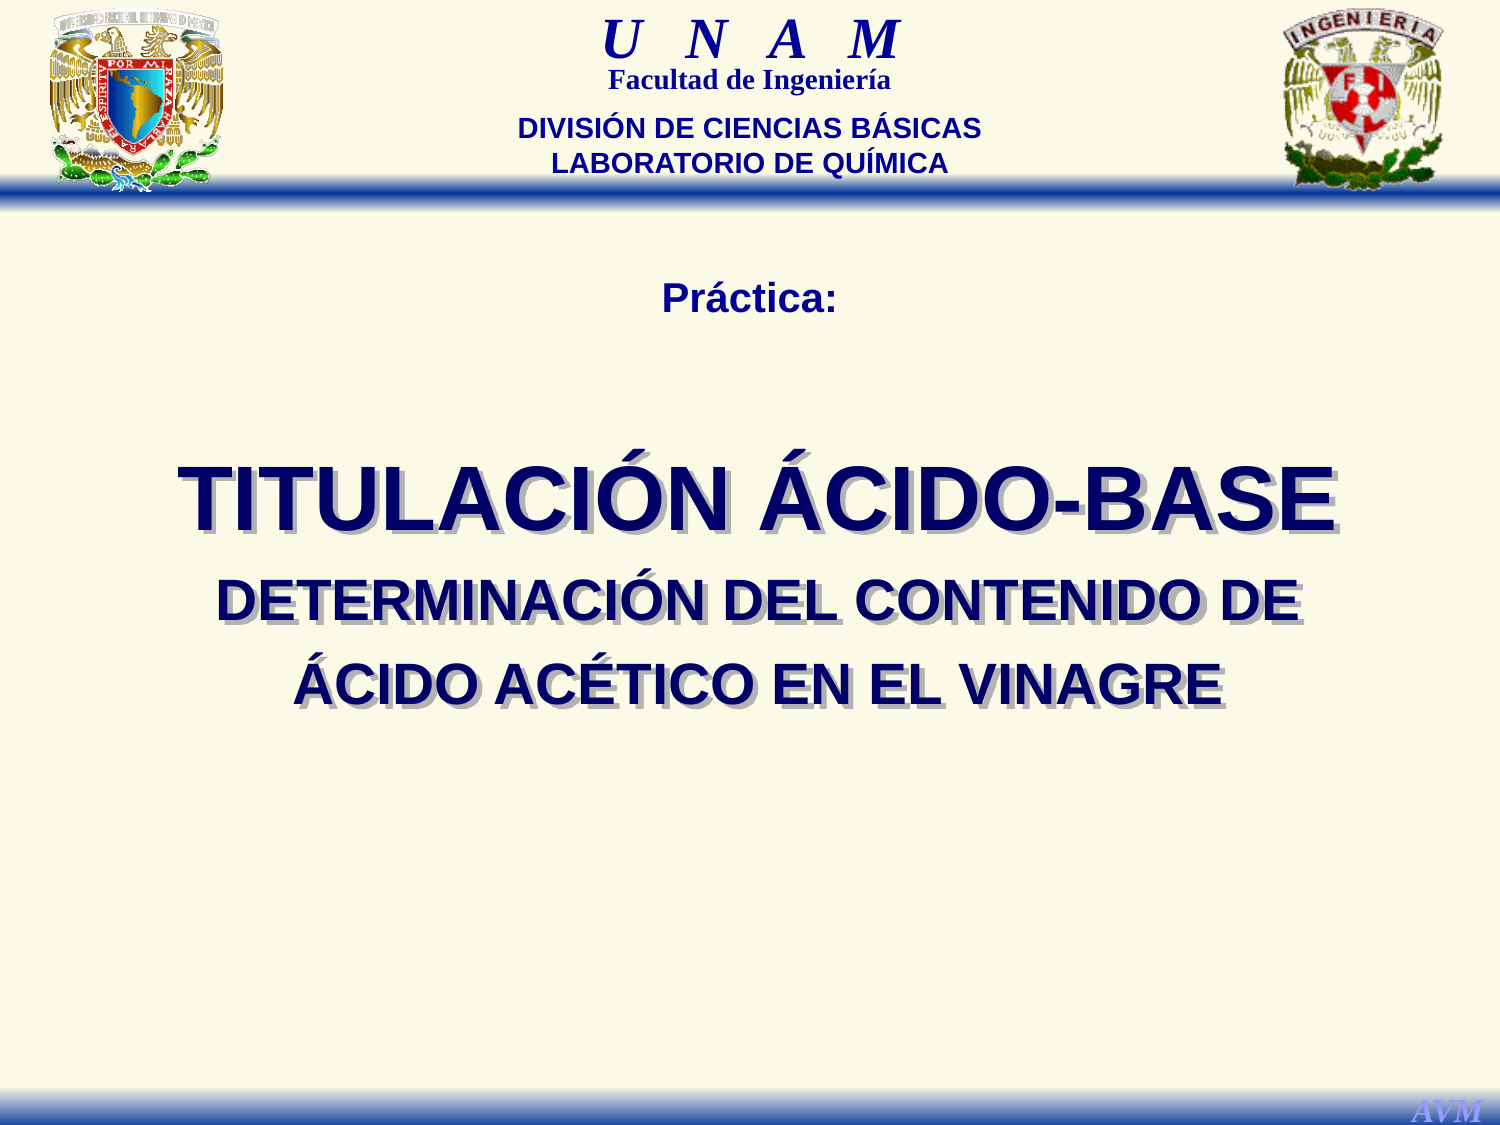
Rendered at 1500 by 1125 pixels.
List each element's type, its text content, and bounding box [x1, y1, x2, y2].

picture [50, 8, 223, 192]
text_box DIVISIÓN DE CIENCIAS BÁSICAS LABORATORIO DE QUÍMICA Práctica: [324, 101, 1176, 329]
text_box TITULACIÓN ÁCIDO-BASE DETERMINACIÓN DEL CONTENIDO DE ÁCIDO ACÉTICO EN EL VINAGRE [139, 408, 1376, 724]
picture [1275, 5, 1452, 198]
